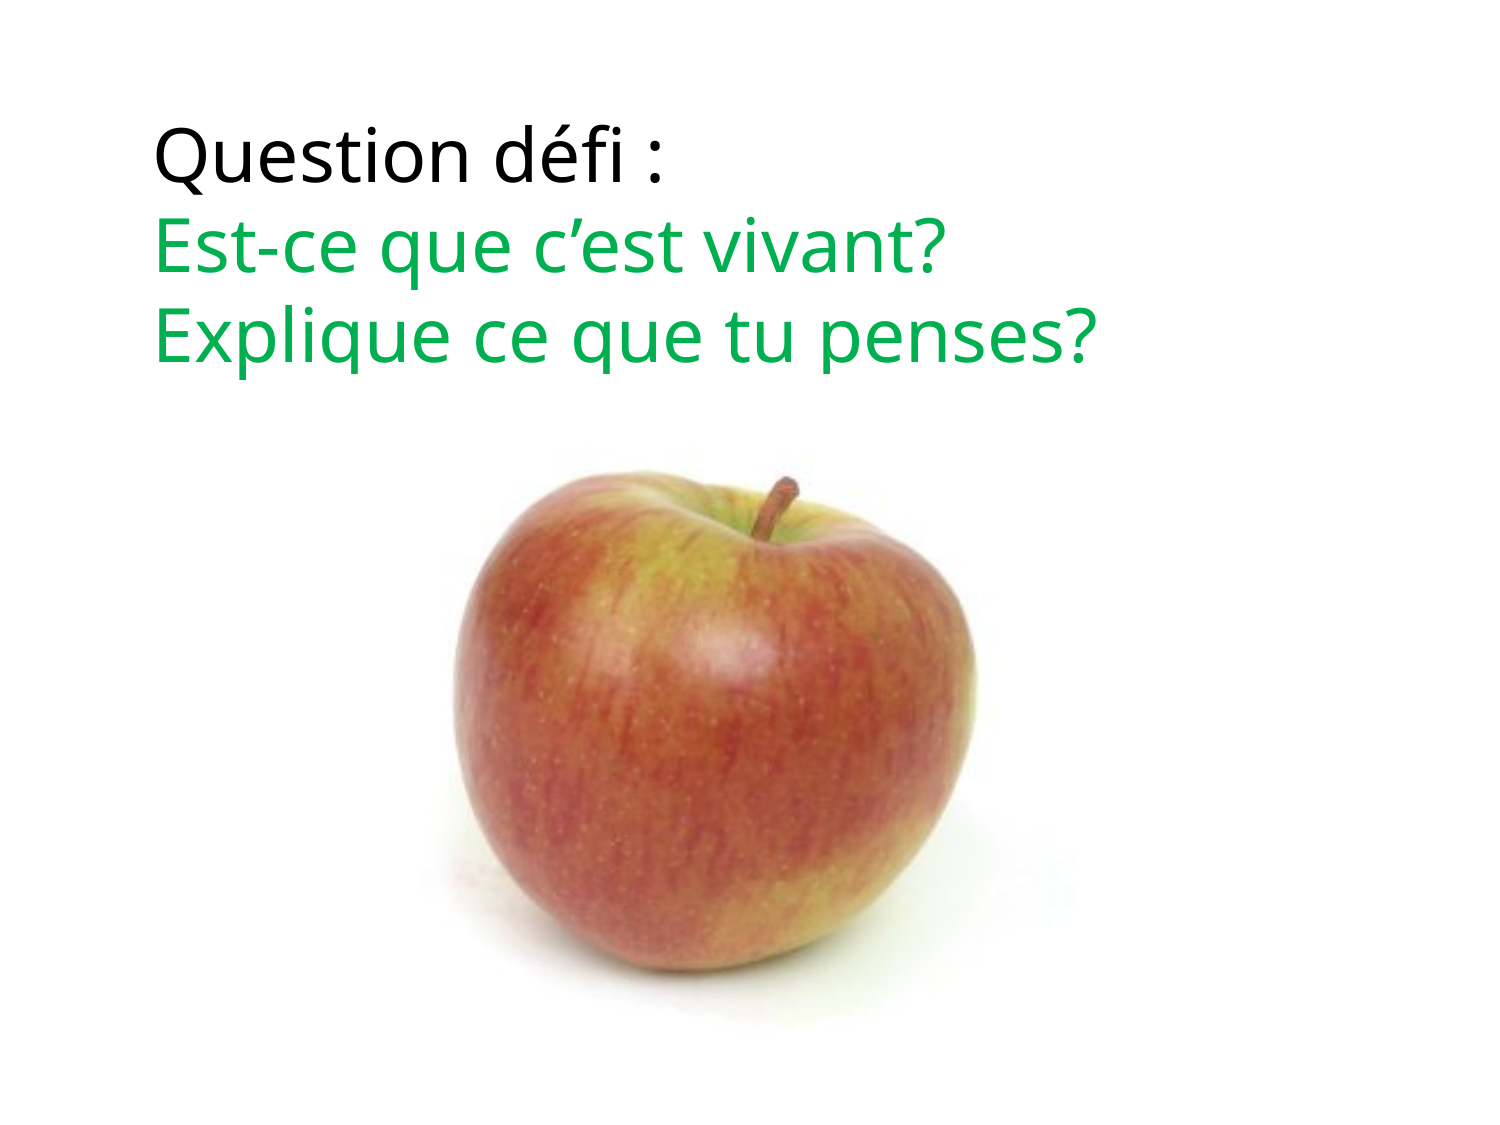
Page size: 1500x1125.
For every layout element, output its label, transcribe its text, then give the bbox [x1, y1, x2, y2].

picture [337, 374, 1076, 1049]
text_box Question défi : Est-ce que c’est vivant? Explique ce que tu penses? [137, 99, 1375, 385]
